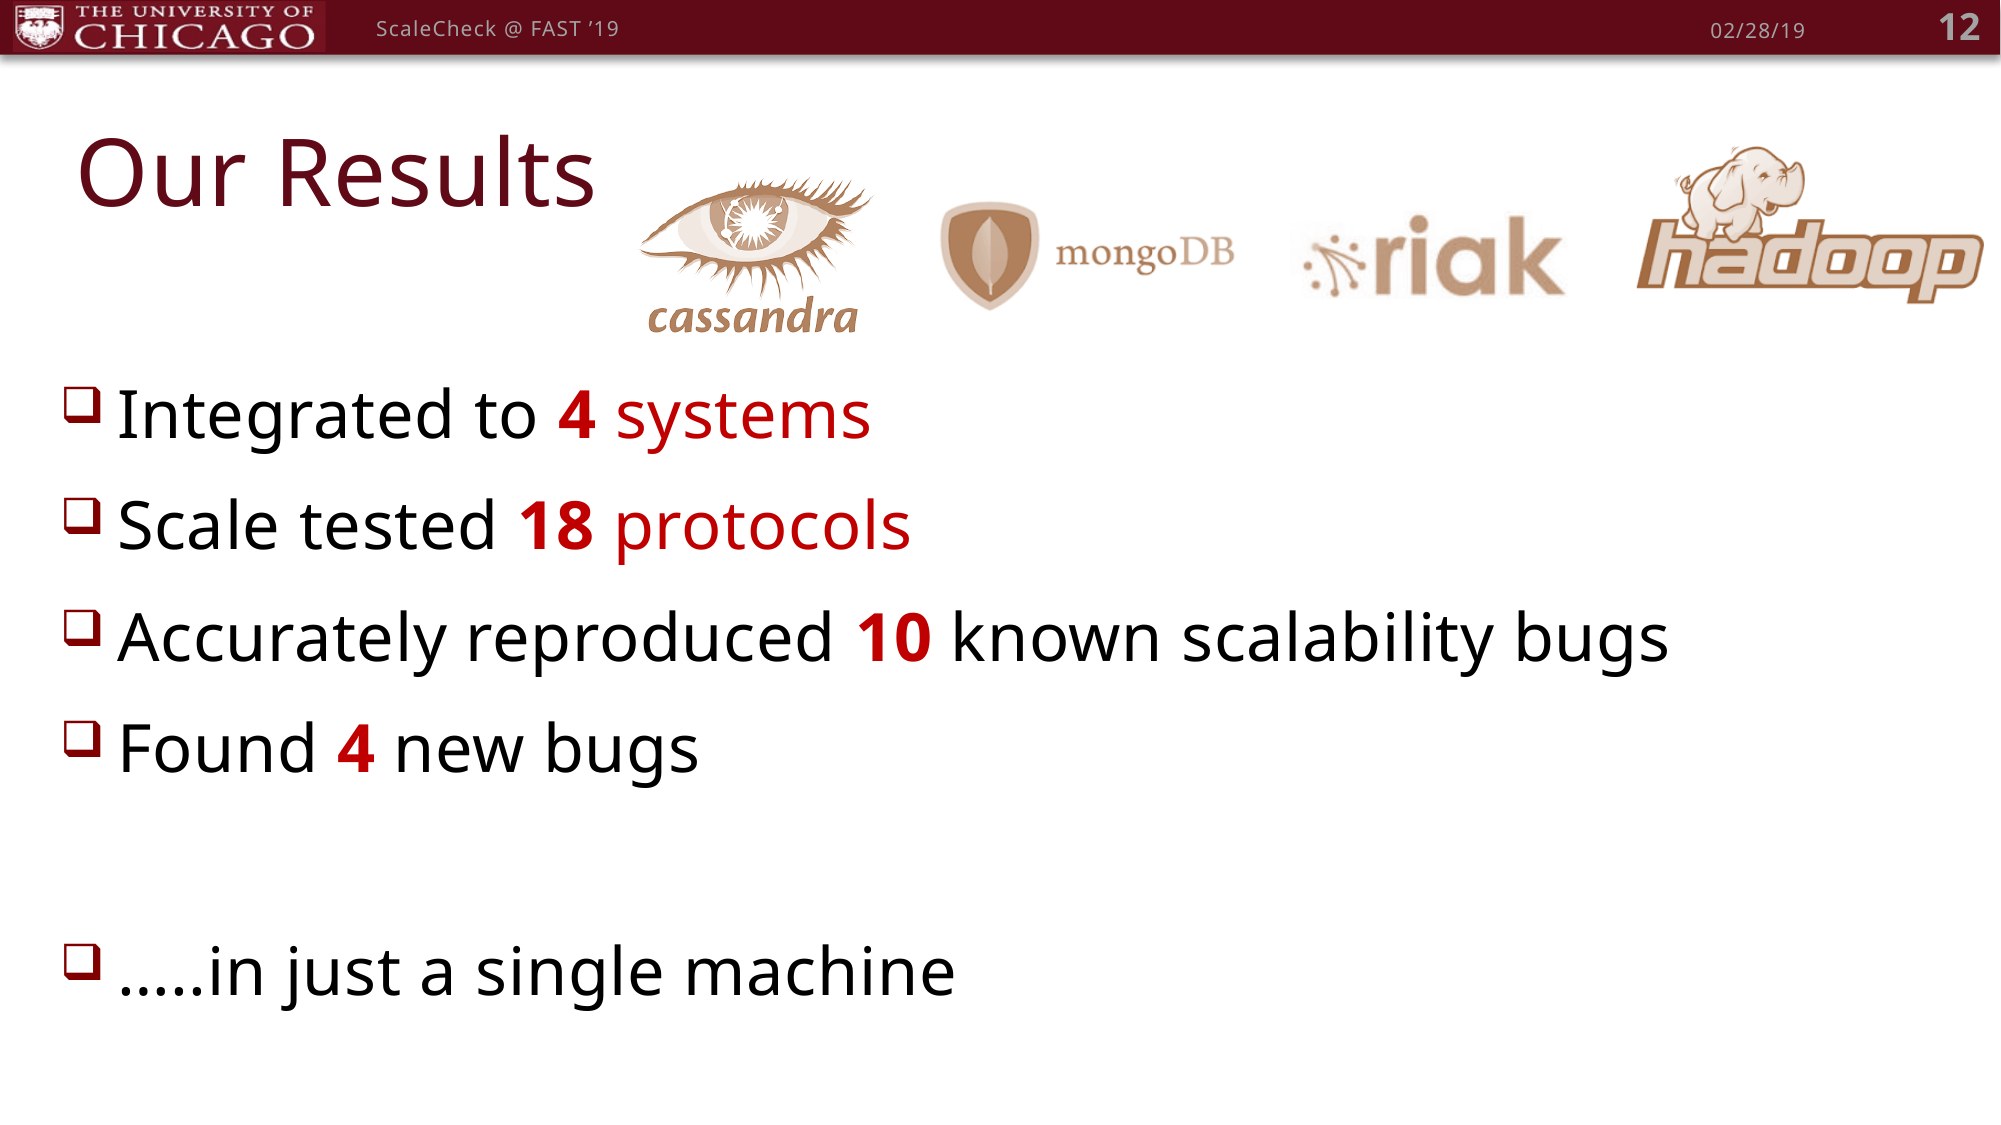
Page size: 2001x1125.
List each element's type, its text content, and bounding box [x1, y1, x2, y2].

title Our Results [60, 45, 1000, 233]
picture [633, 171, 879, 336]
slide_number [1462, 7, 1820, 52]
footer ScaleCheck @ FAST ’19 [361, 7, 1075, 52]
text_box Integrated to 4 systems Scale tested 18 protocols Accurately reproduced 10 known scalability bugs Found 4 new bugs …..in just a single machine [46, 364, 1905, 1110]
picture [922, 172, 1254, 338]
picture [1626, 146, 1984, 319]
picture [1290, 148, 1580, 365]
picture [13, 0, 327, 52]
slide_number 12 [1820, 0, 1996, 59]
